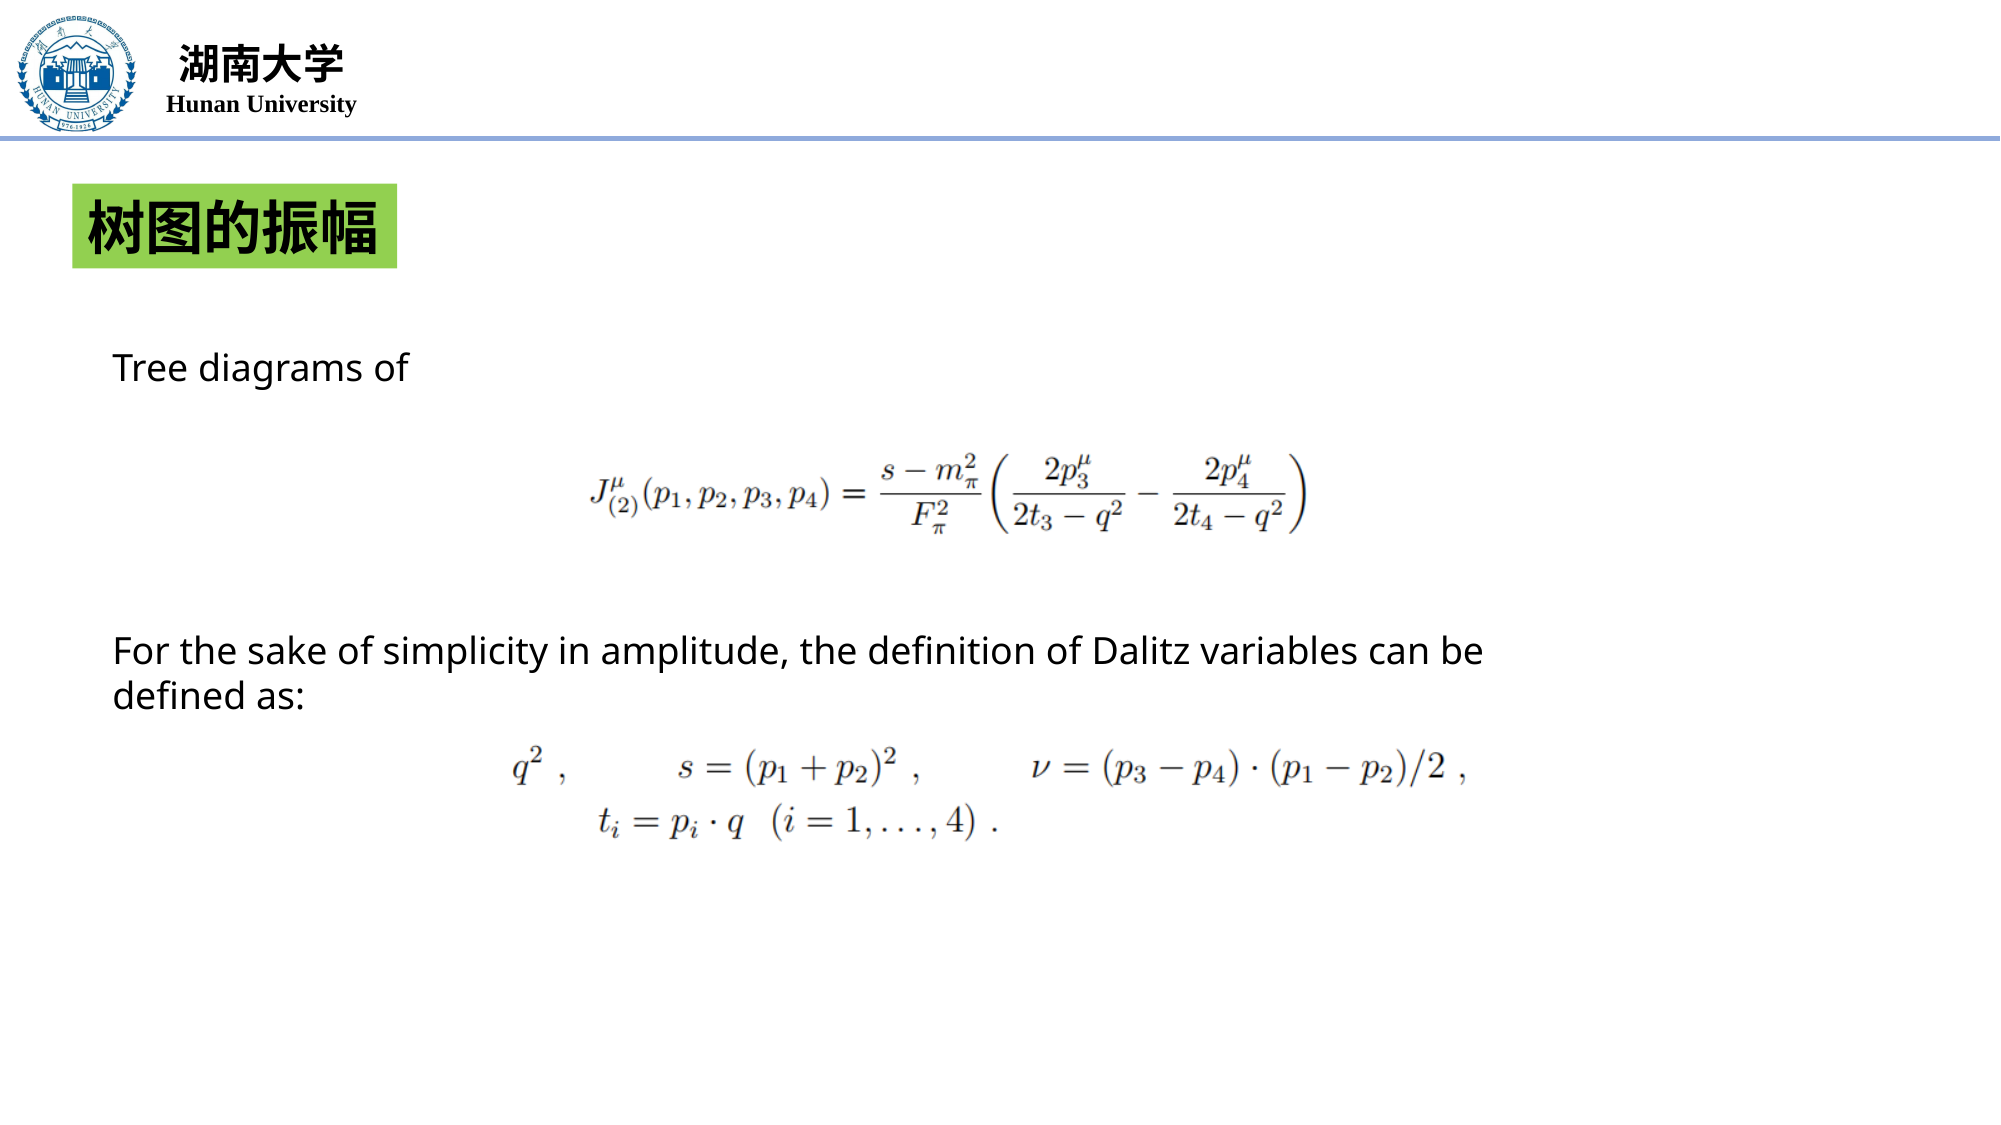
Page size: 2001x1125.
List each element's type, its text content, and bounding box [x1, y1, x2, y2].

picture [541, 444, 1322, 563]
text_box For the sake of simplicity in amplitude, the definition of Dalitz variables can be defined as: [97, 619, 1589, 725]
picture [462, 736, 1491, 877]
text_box 树图的振幅 [72, 183, 398, 269]
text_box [13, 14, 452, 133]
